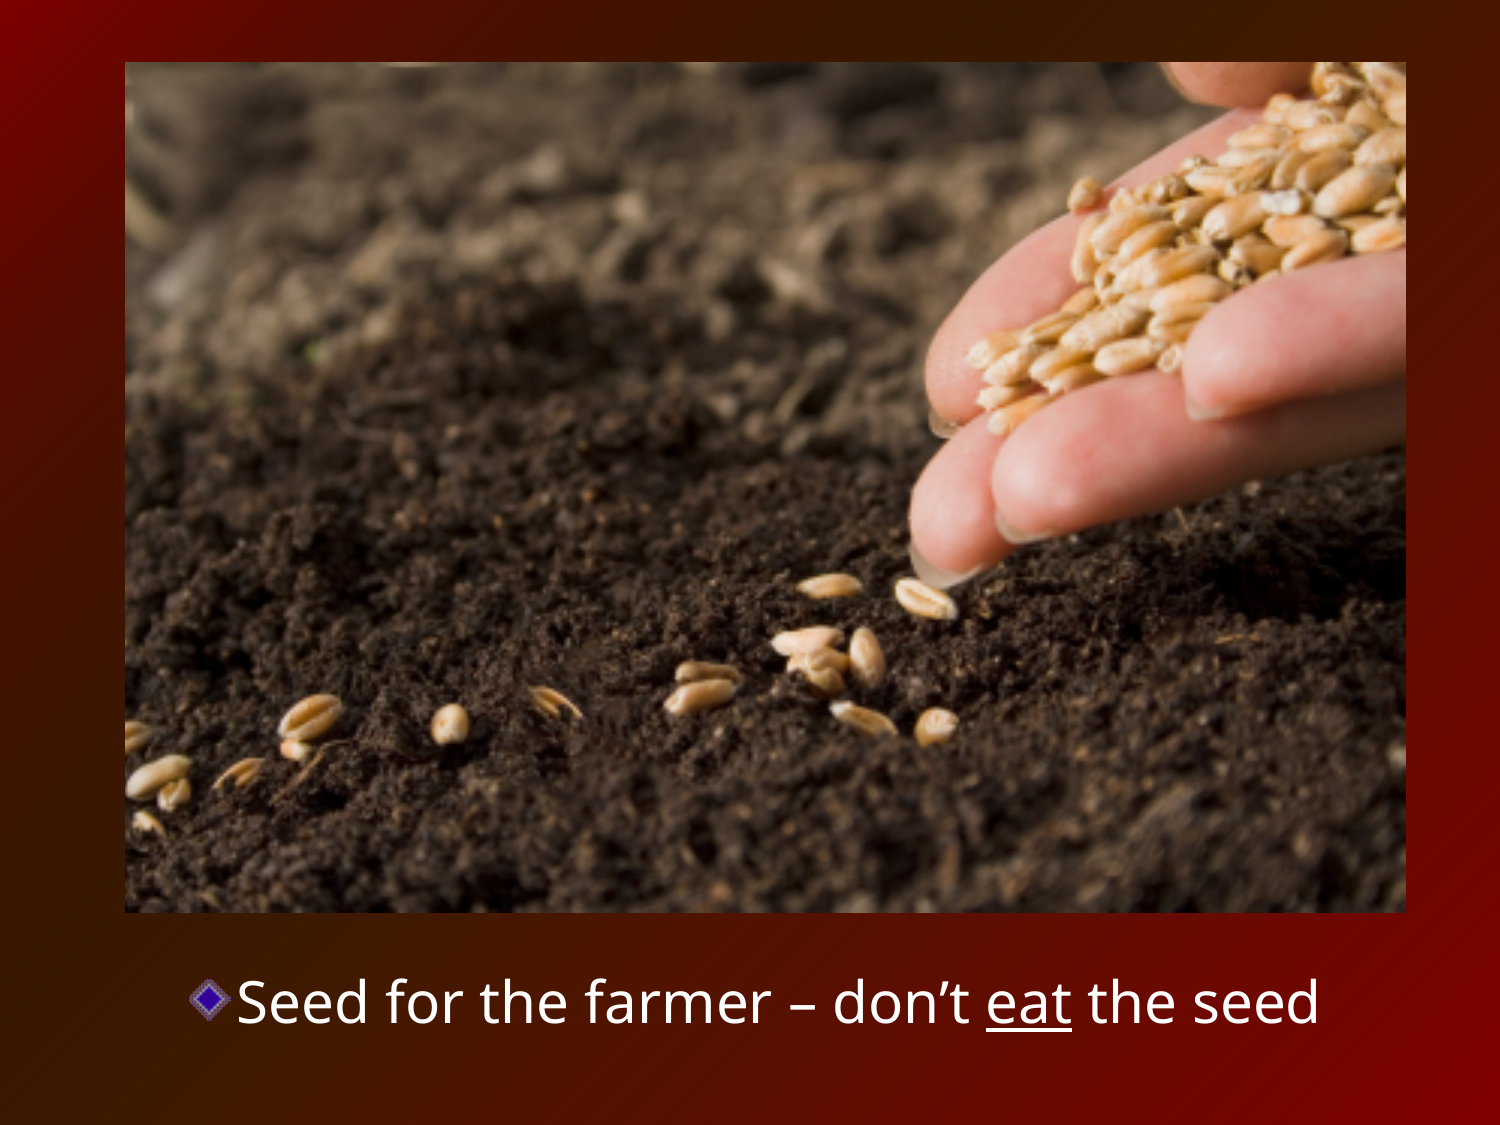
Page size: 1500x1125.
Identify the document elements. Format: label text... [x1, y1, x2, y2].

text_box Seed for the farmer – don’t eat the seed [99, 957, 1450, 1113]
picture [189, 979, 231, 1021]
picture [124, 62, 1407, 913]
